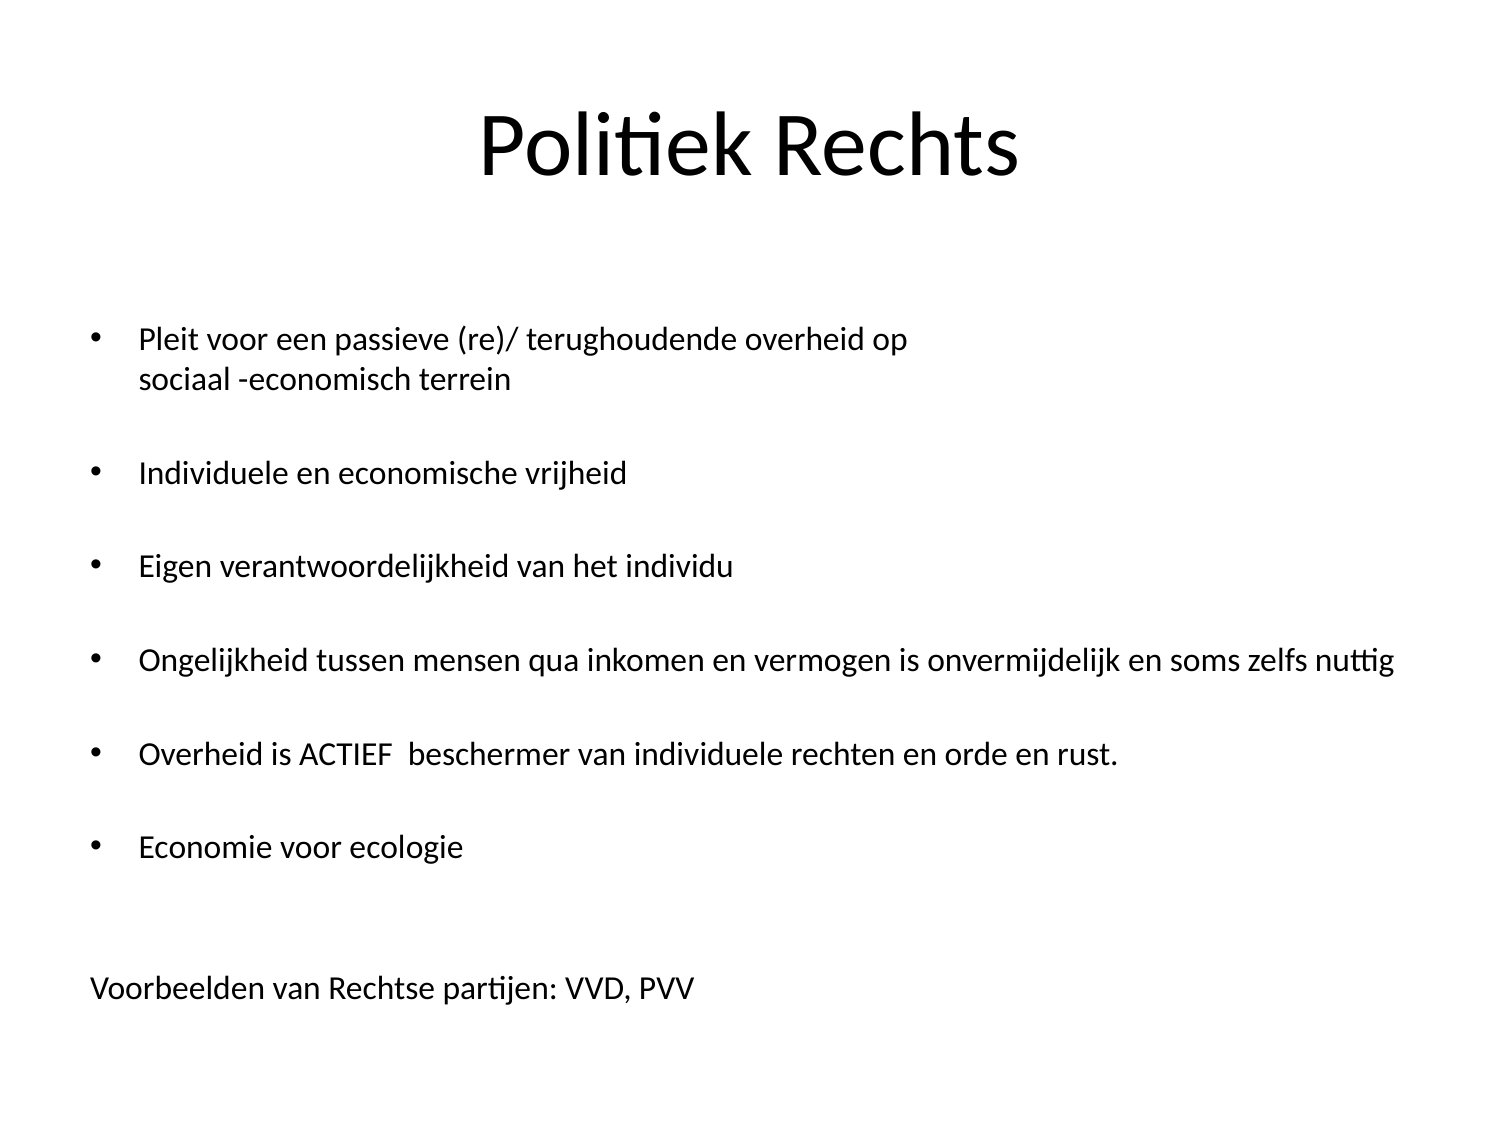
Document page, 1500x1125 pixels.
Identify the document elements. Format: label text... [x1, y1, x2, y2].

list Pleit voor een passieve (re)/ terughoudende overheid op sociaal -economisch terrein Individuele en economische vrijheid Eigen verantwoordelijkheid van het individu Ongelijkheid tussen mensen qua inkomen en vermogen is onvermijdelijk en soms zelfs nuttig Overheid is ACTIEF beschermer van individuele rechten en orde en rust. Economie voor ecologie Voorbeelden van Rechtse partijen: VVD, PVV [75, 262, 1425, 1059]
title Politiek Rechts [75, 45, 1425, 233]
